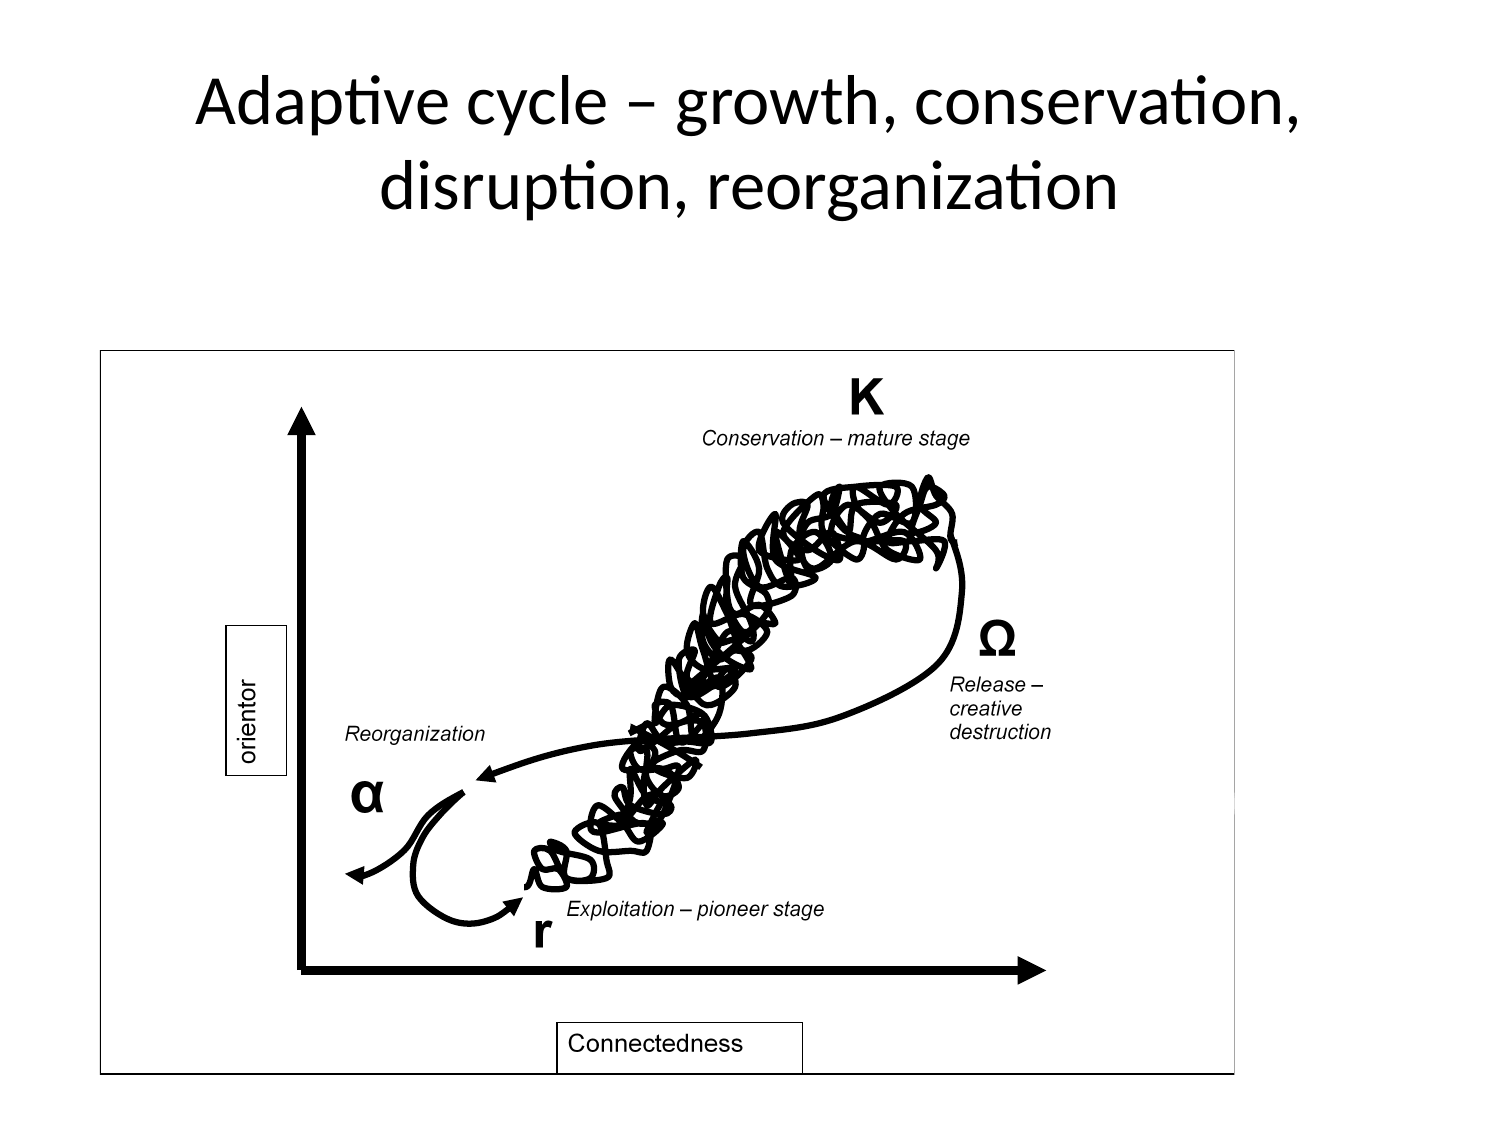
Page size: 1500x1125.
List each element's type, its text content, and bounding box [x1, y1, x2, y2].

title Adaptive cycle – growth, conservation, disruption, reorganization [75, 45, 1425, 233]
picture [99, 349, 1235, 1104]
